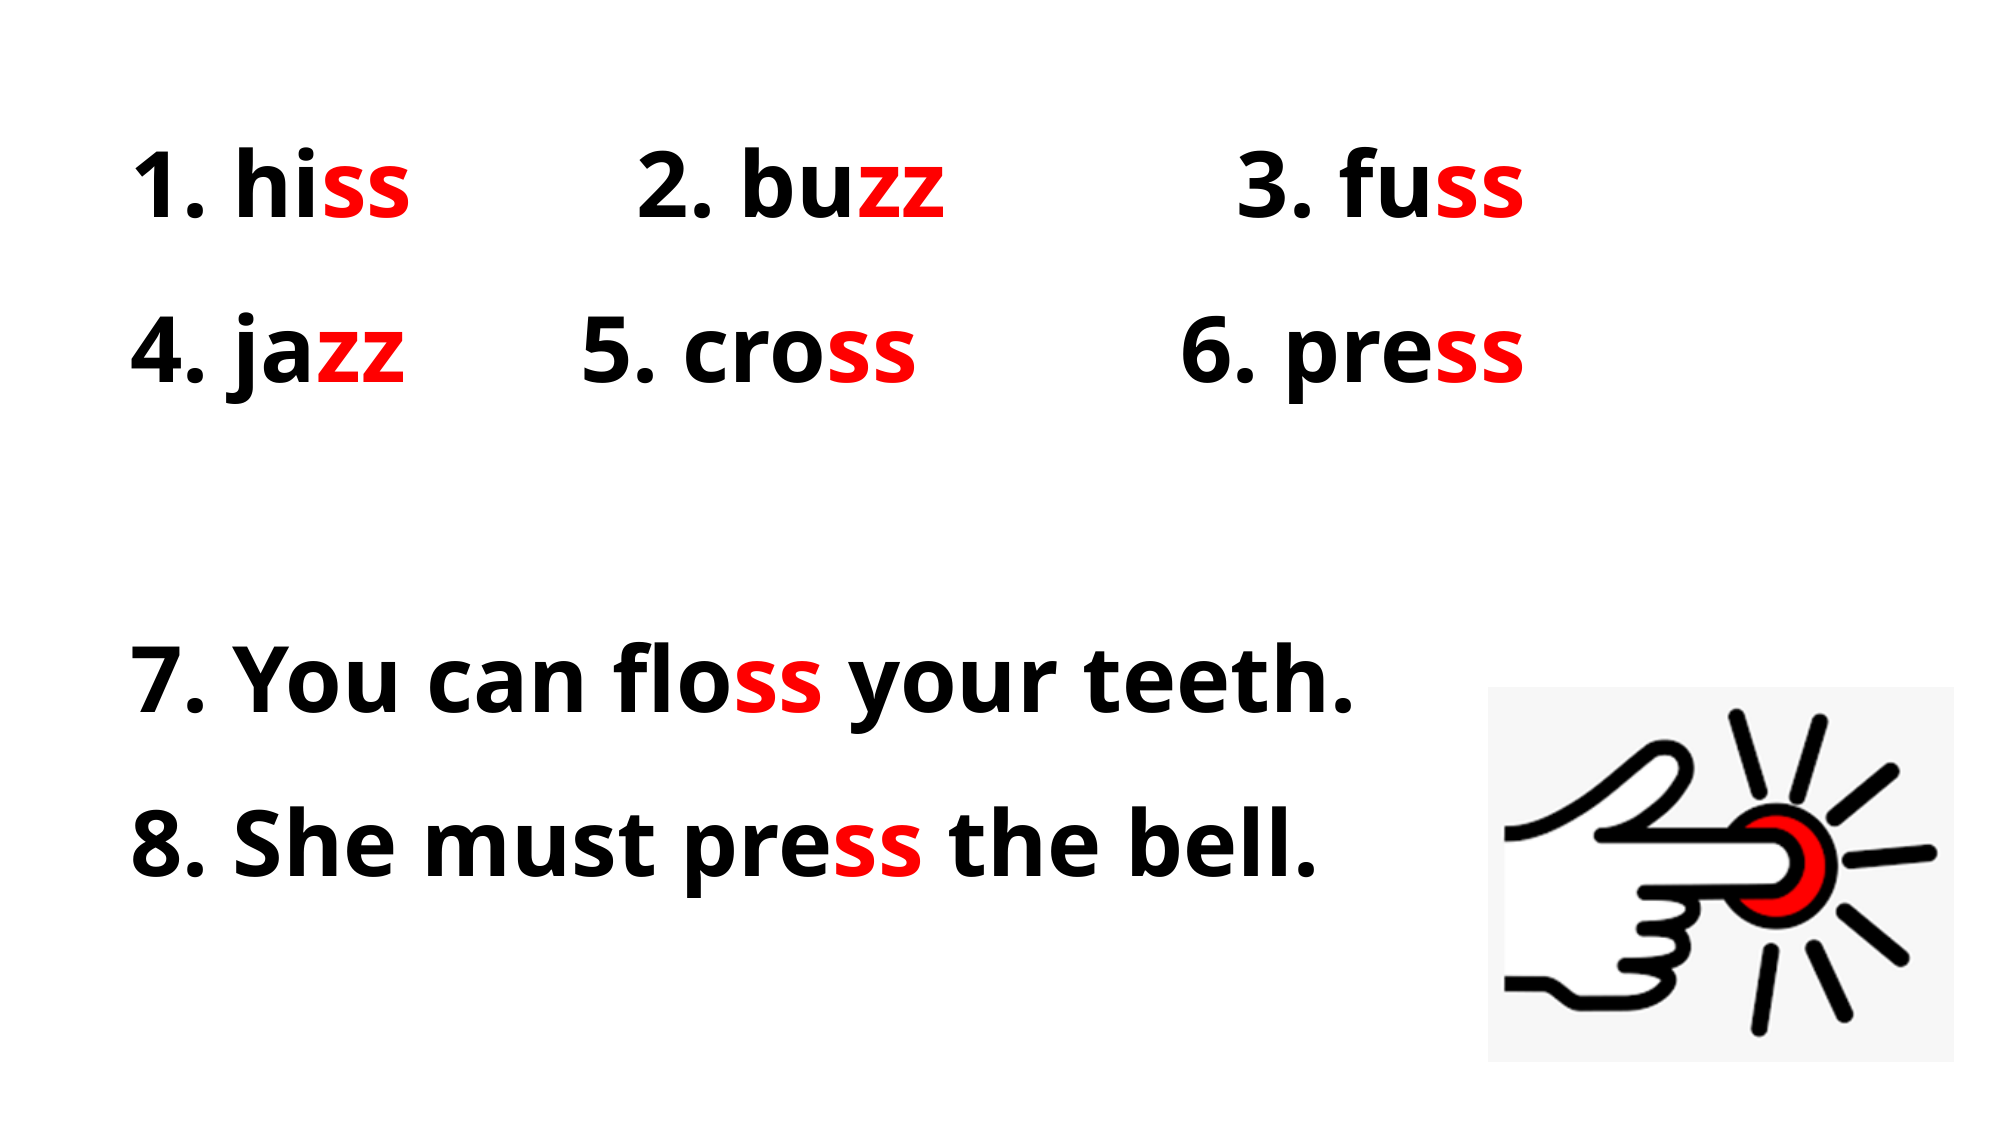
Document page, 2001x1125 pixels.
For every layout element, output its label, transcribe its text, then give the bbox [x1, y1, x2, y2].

picture [1488, 687, 1954, 1062]
text_box hiss 2. buzz 3. fuss 4. jazz 5. cross 6. press 7. You can floss your teeth. 8. She must press the bell. [115, 63, 1954, 903]
